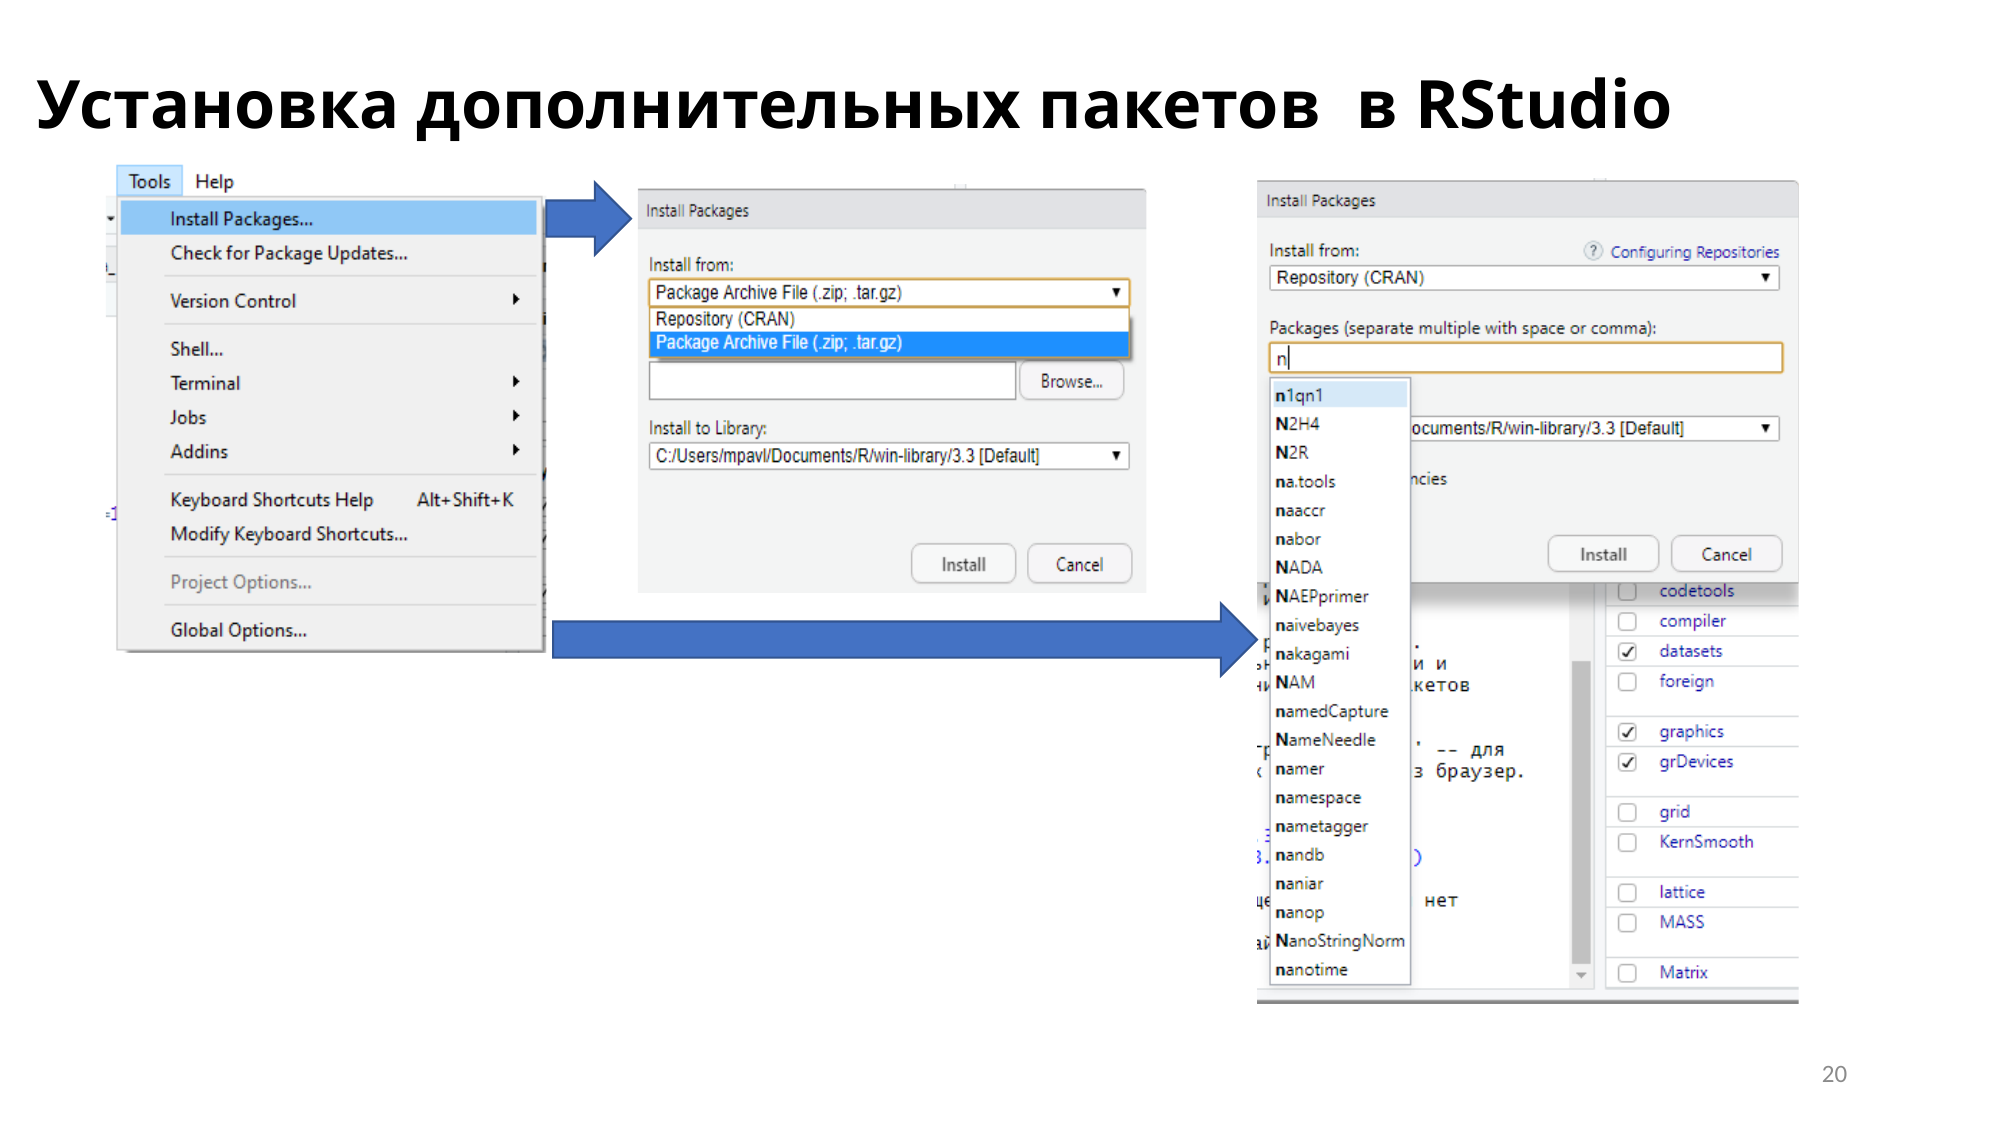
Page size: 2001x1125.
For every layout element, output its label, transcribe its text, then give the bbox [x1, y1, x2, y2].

picture [105, 157, 547, 653]
text_box [547, 179, 633, 258]
text_box [552, 600, 1256, 679]
picture [637, 184, 1147, 593]
title Установка дополнительных пакетов в RStudio [21, 8, 1747, 206]
slide_number 20 [1412, 1042, 1863, 1103]
picture [1256, 178, 1799, 1004]
